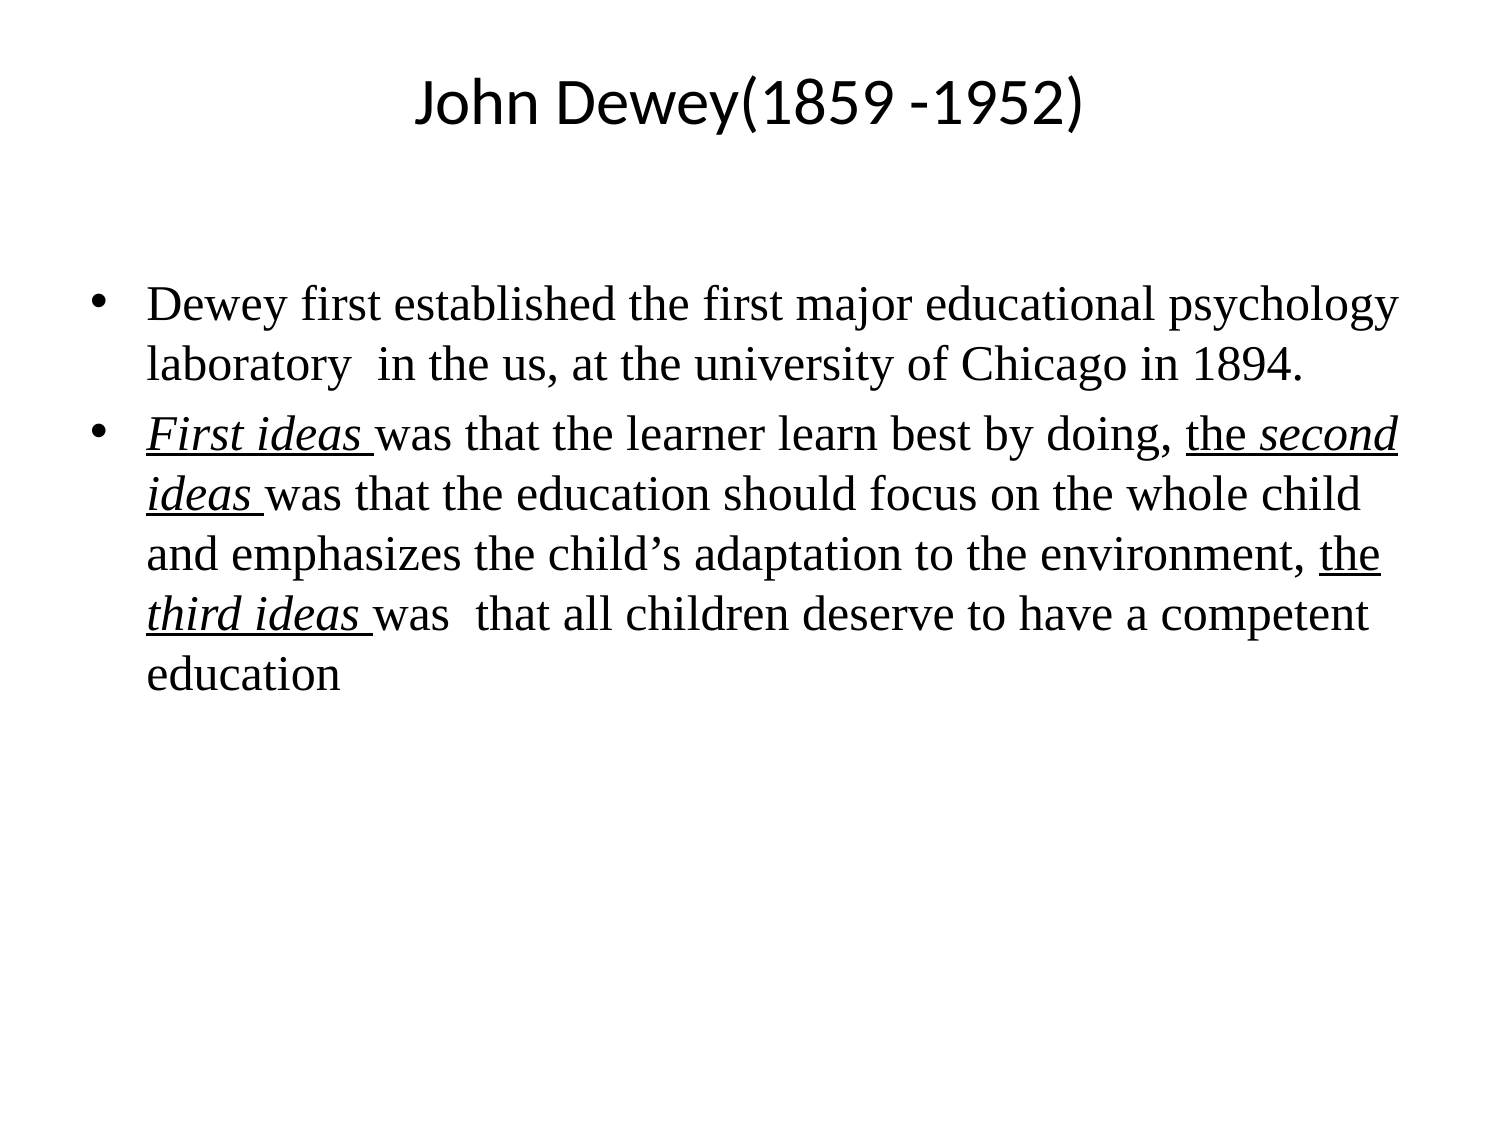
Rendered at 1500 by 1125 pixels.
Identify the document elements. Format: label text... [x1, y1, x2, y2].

list Dewey first established the first major educational psychology laboratory in the us, at the university of Chicago in 1894. First ideas was that the learner learn best by doing, the second ideas was that the education should focus on the whole child and emphasizes the child’s adaptation to the environment, the third ideas was that all children deserve to have a competent education [75, 262, 1425, 1005]
title John Dewey(1859 -1952) [75, 45, 1425, 150]
